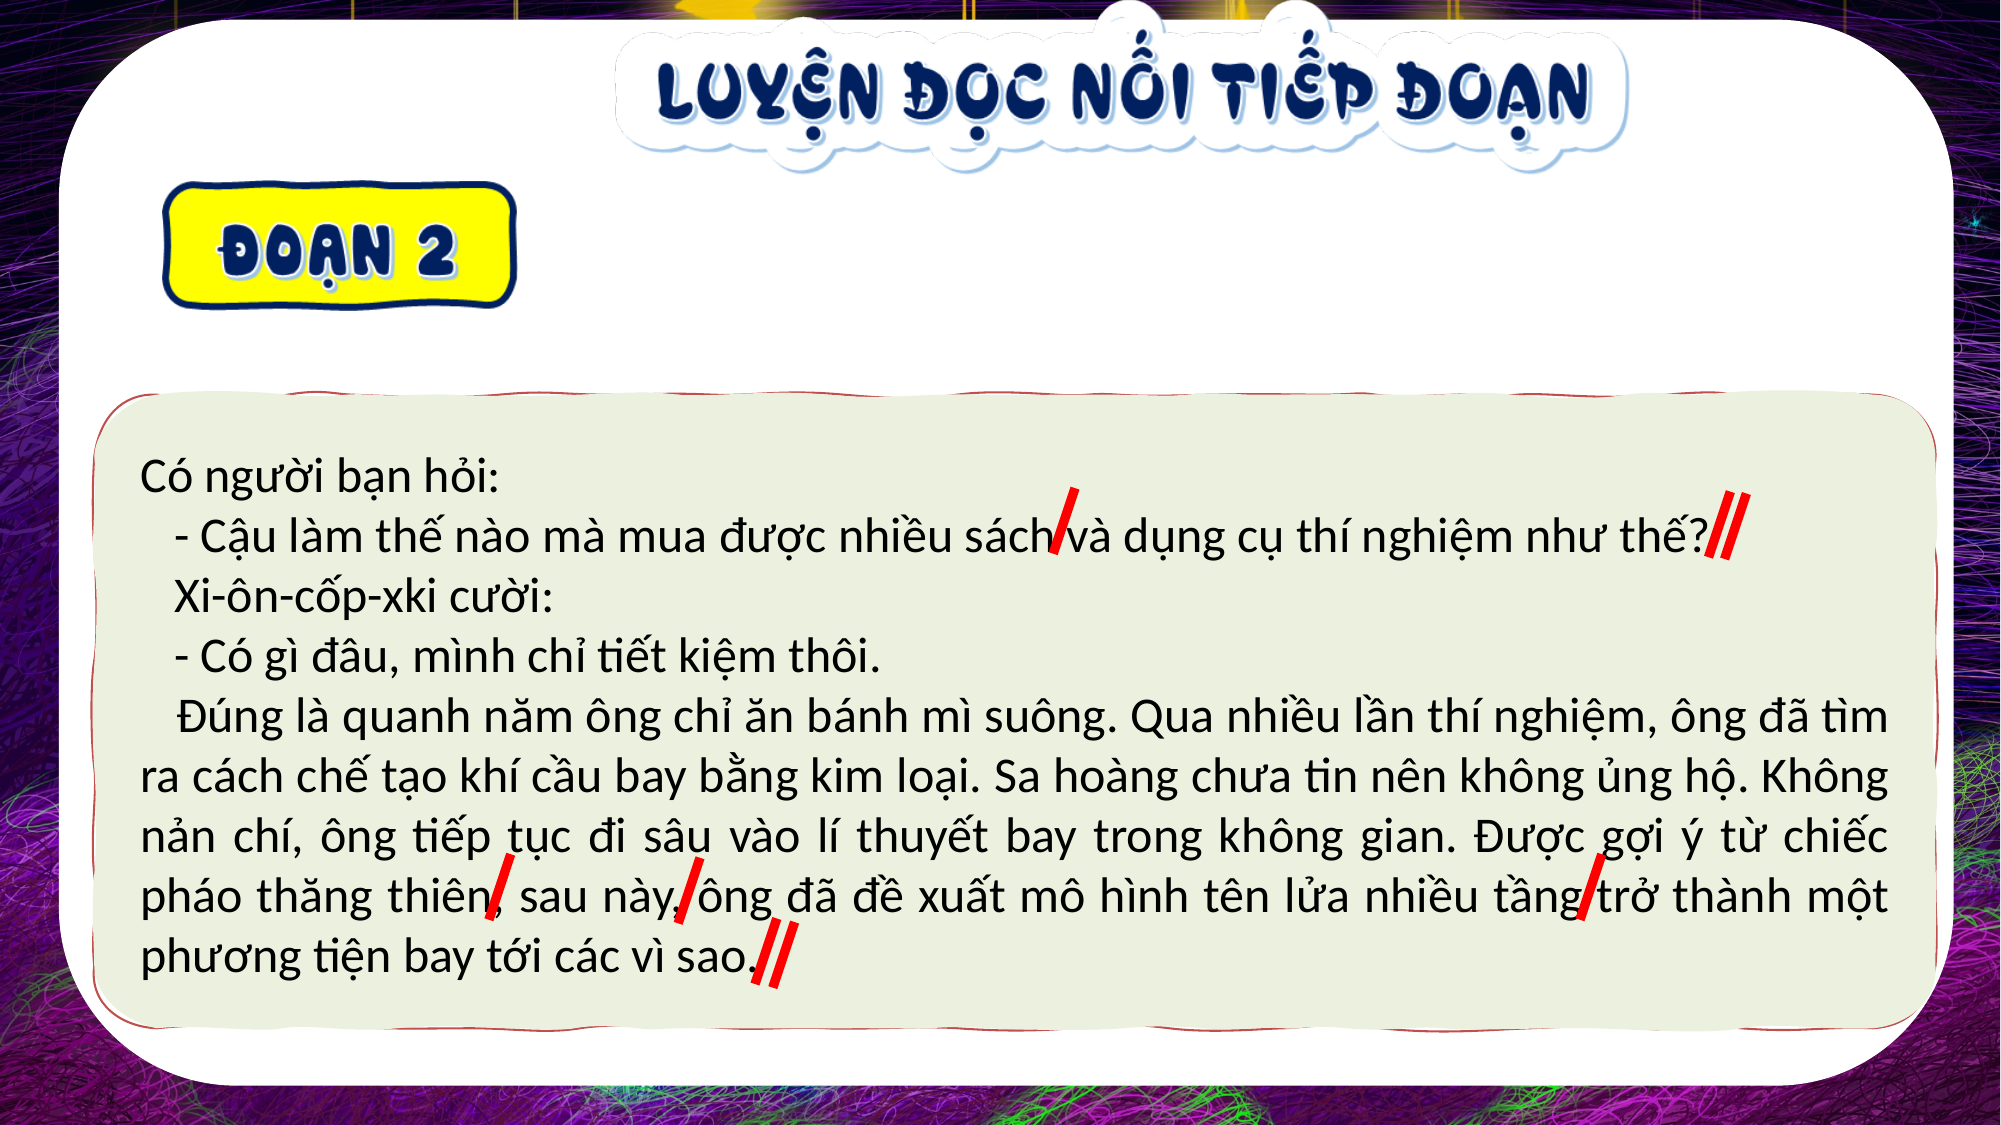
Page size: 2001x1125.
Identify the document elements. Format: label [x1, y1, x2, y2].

text_box [678, 857, 700, 924]
text_box [754, 918, 777, 985]
text_box [1724, 493, 1747, 559]
picture [0, 0, 2001, 1125]
text_box [1579, 854, 1602, 920]
text_box [1053, 488, 1075, 554]
text_box [488, 854, 511, 920]
text_box [772, 921, 795, 988]
text_box [1708, 491, 1731, 558]
